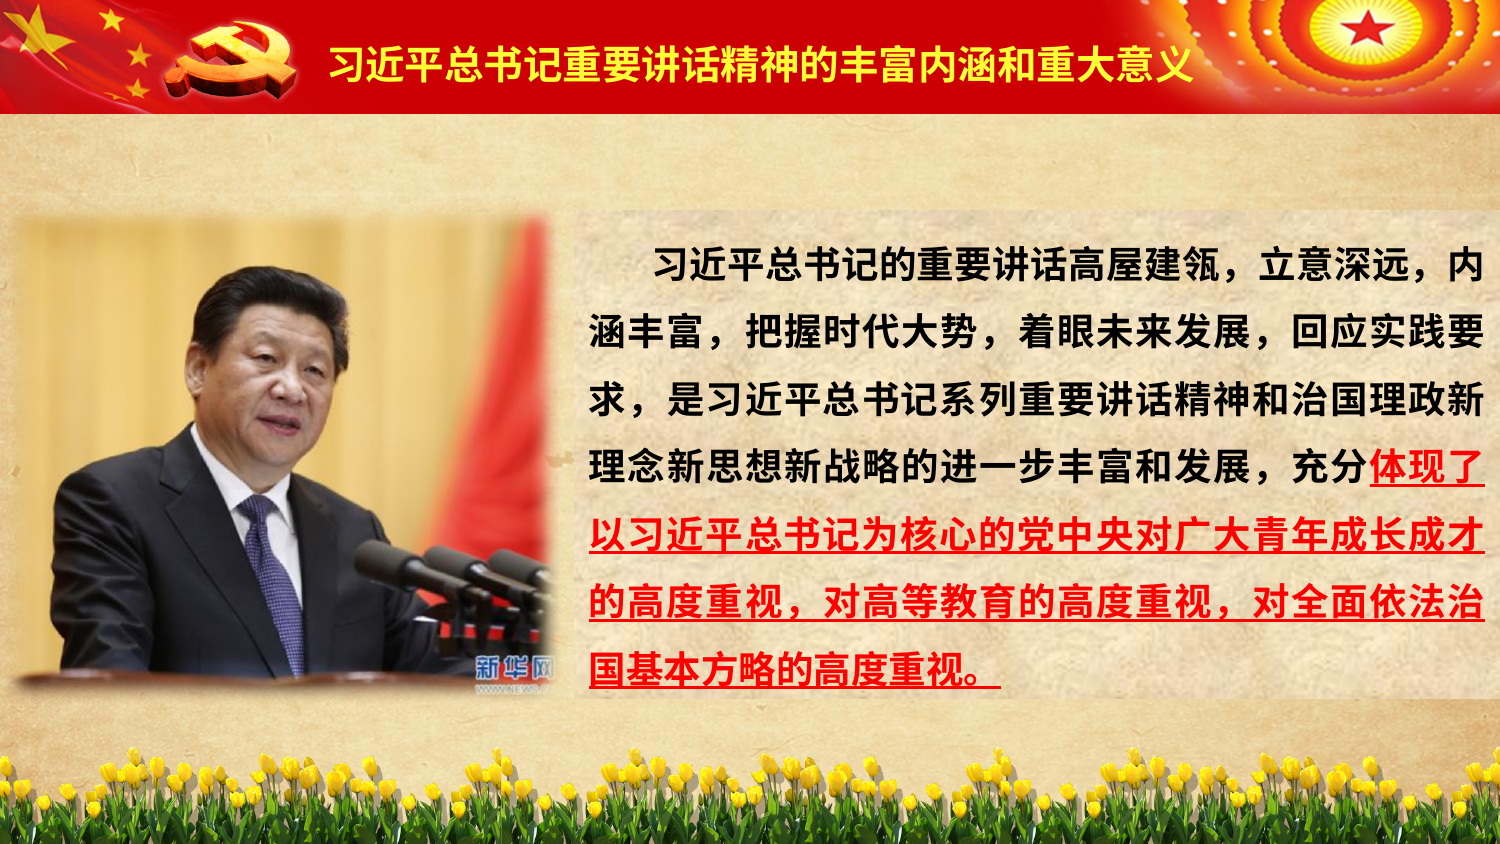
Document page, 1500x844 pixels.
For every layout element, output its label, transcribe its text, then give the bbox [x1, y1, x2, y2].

text_box 习近平总书记的重要讲话高屋建瓴，立意深远，内涵丰富，把握时代大势，着眼未来发展，回应实践要求，是习近平总书记系列重要讲话精神和治国理政新理念新思想新战略的进一步丰富和发展，充分体现了以习近平总书记为核心的党中央对广大青年成长成才的高度重视，对高等教育的高度重视，对全面依法治国基本方略的高度重视。 [572, 209, 1500, 700]
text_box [0, 734, 1500, 844]
picture [0, 0, 1500, 734]
